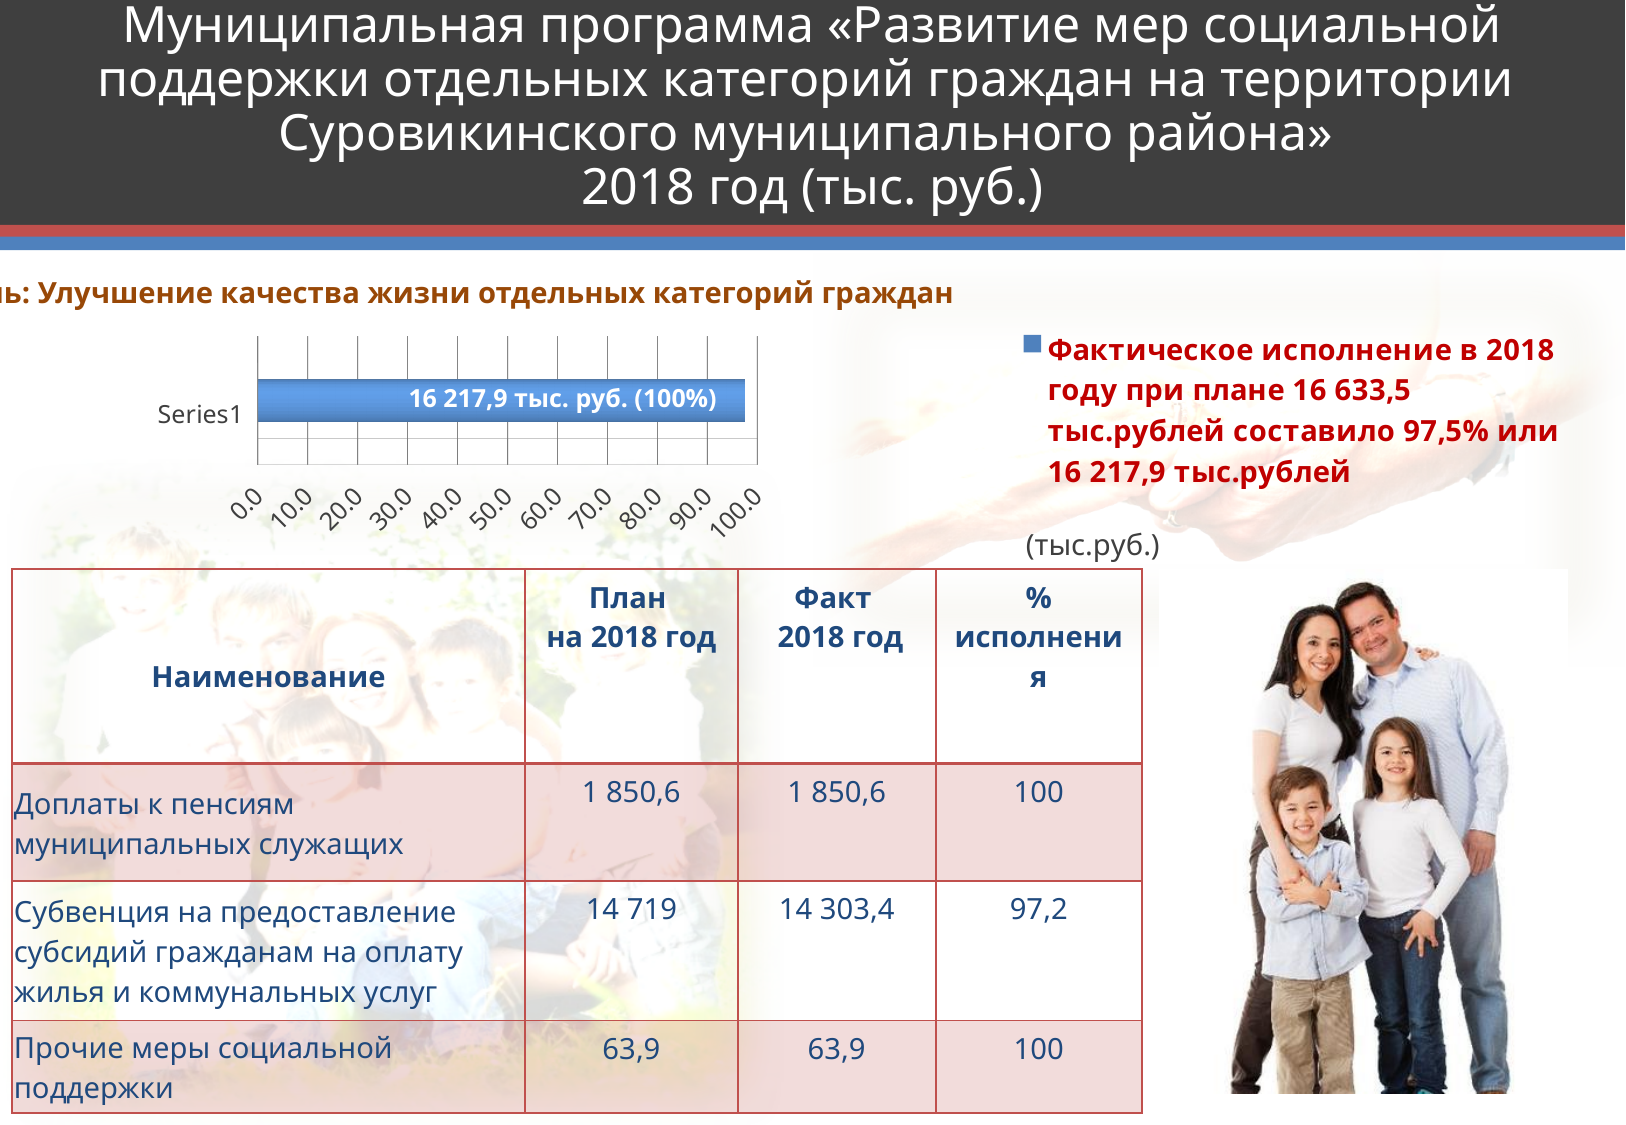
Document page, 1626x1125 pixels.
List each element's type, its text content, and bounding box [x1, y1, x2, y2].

table_cell 14 303,4 [782, 882, 935, 1020]
chart [0, 317, 1585, 570]
table_cell 100 [937, 765, 1141, 880]
table_cell 1 850,6 [782, 765, 935, 880]
title Муниципальная программа «Развитие мер социальной поддержки отдельных категорий граждан на территории Суровикинского муниципального района» 2018 год (тыс. руб.) [0, 0, 1625, 215]
table_cell 63,9 [782, 1021, 935, 1112]
table_header Факт 2018 год [782, 570, 935, 762]
picture [0, 570, 782, 1125]
picture [809, 249, 1625, 1095]
table_cell 100 [937, 1021, 1141, 1112]
table_cell 97,2 [937, 882, 1141, 1020]
table_header % исполнения [937, 664, 1141, 762]
text_box Цель: Улучшение качества жизни отдельных категорий граждан [0, 267, 809, 317]
